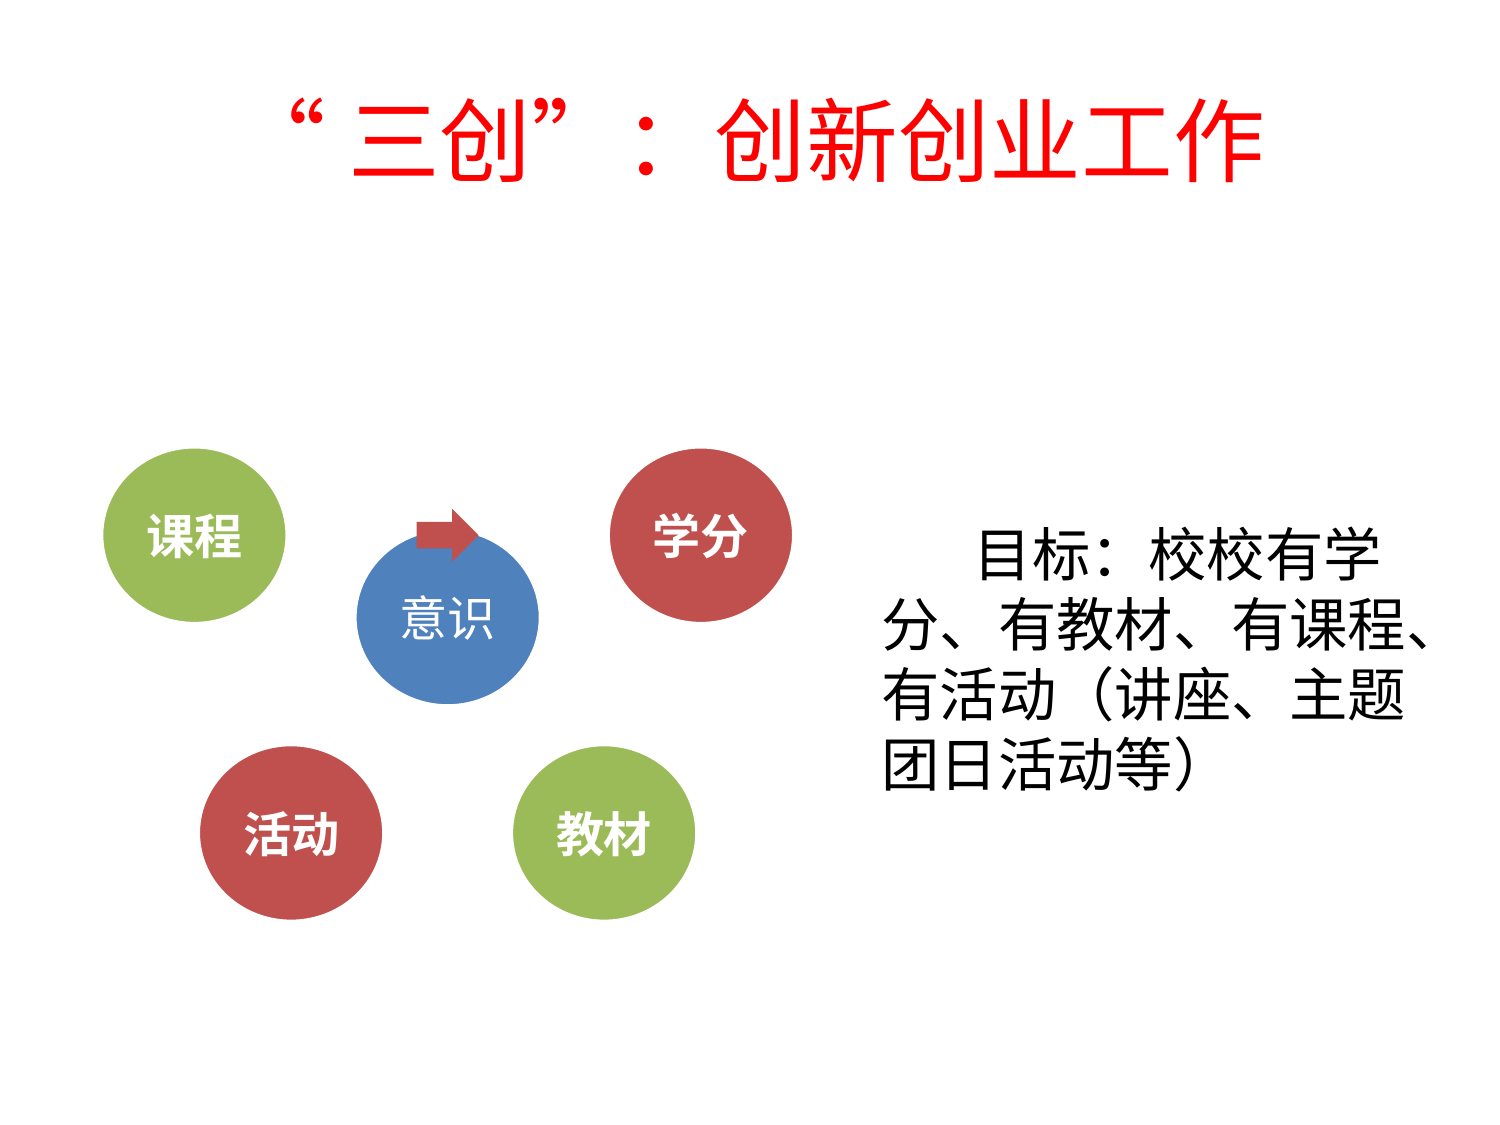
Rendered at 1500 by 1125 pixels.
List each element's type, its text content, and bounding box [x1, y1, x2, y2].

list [74, 262, 821, 973]
text_box 目标：校校有学分、有教材、有课程、有活动（讲座、主题团日活动等） [867, 510, 1442, 805]
title “三创”：创新创业工作 [75, 45, 1425, 233]
